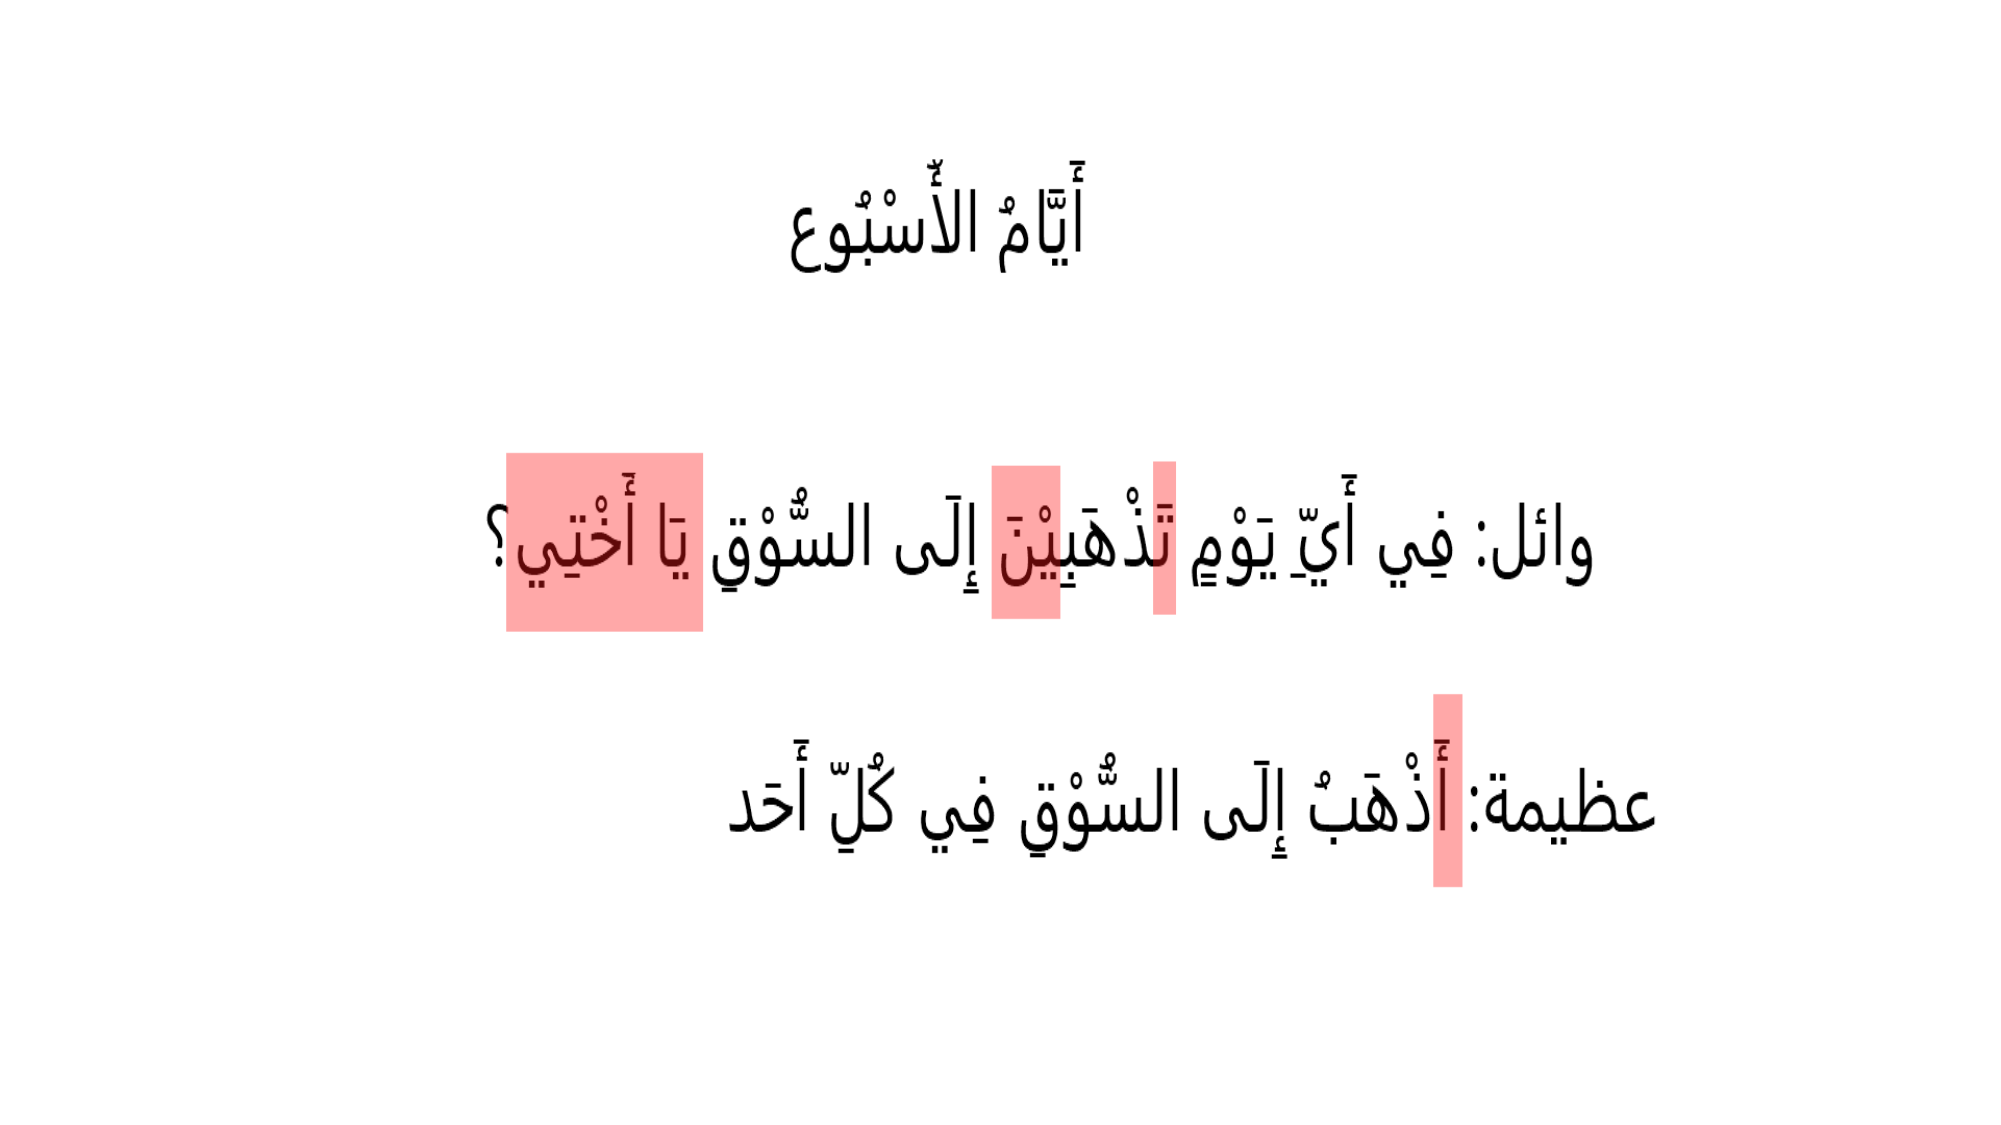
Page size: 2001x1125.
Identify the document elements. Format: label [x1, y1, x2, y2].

picture [0, 41, 1930, 946]
